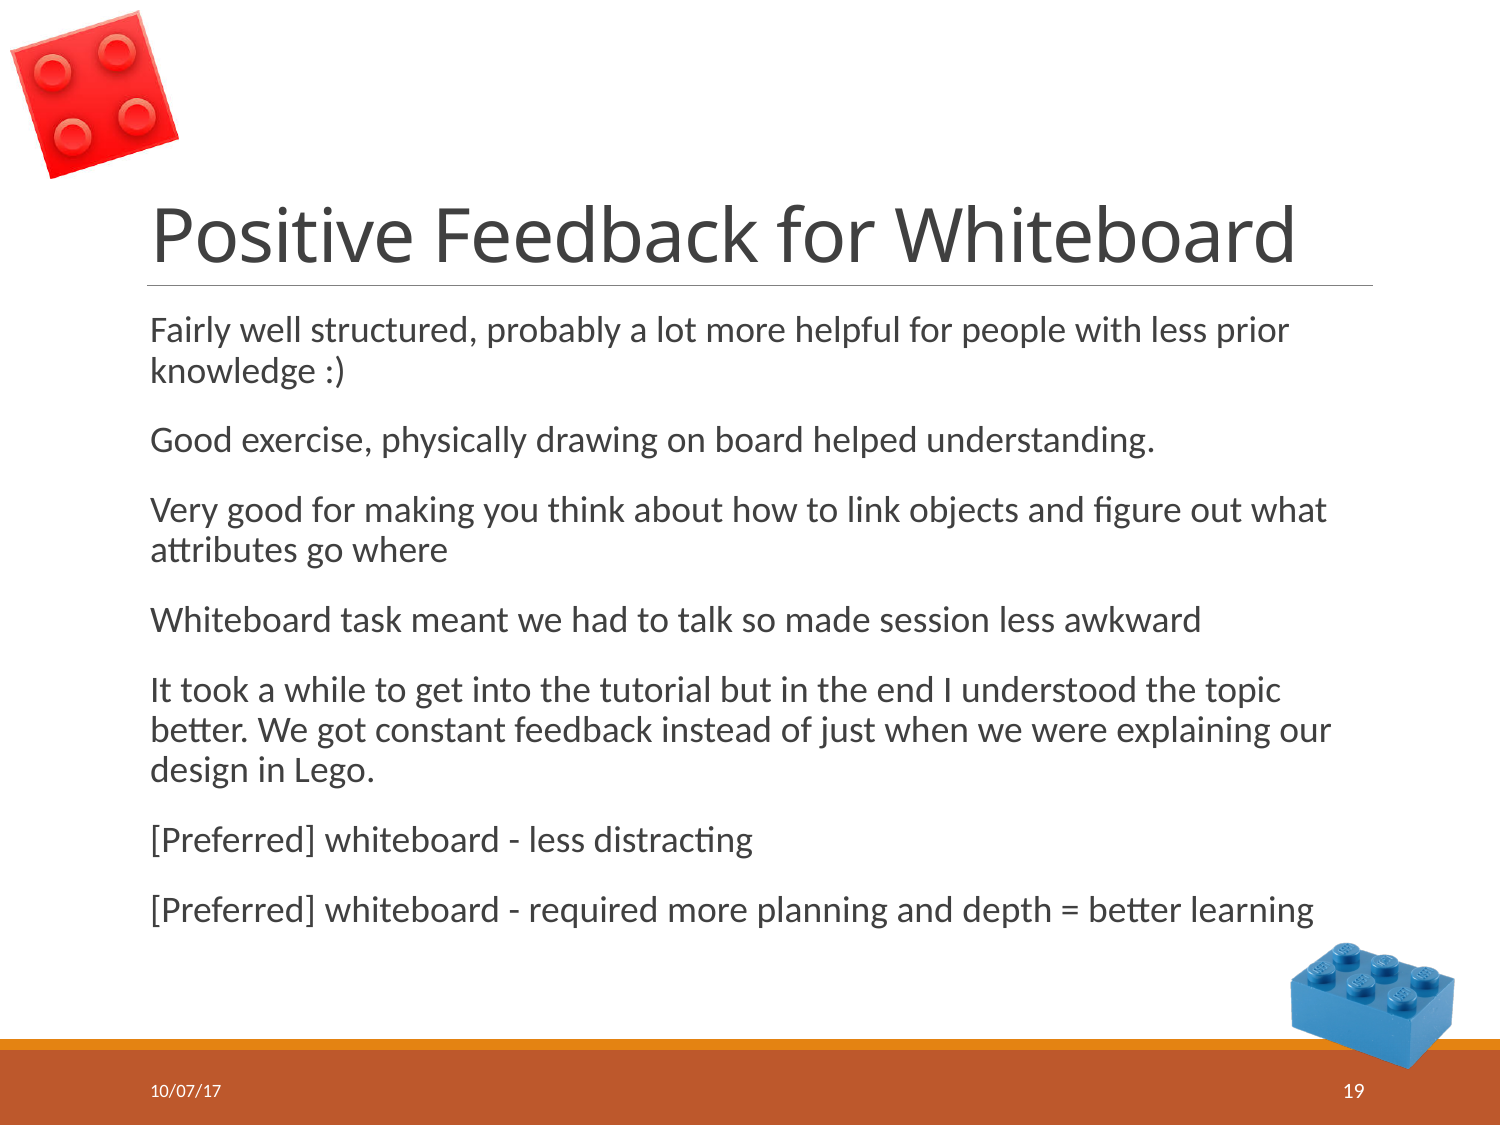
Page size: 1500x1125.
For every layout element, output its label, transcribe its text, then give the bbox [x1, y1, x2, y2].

picture [10, 10, 179, 179]
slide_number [135, 1059, 440, 1120]
list Fairly well structured, probably a lot more helpful for people with less prior knowledge :) Good exercise, physically drawing on board helped understanding. Very good for making you think about how to link objects and figure out what attributes go where Whiteboard task meant we had to talk so made session less awkward It took a while to get into the tutorial but in the end I understood the topic better. We got constant feedback instead of just when we were explaining our design in Lego. [Preferred] whiteboard - less distracting [Preferred] whiteboard - required more planning and depth = better learning [135, 302, 1373, 963]
picture [1290, 942, 1455, 1070]
slide_number 19 [1218, 1059, 1380, 1120]
title Positive Feedback for Whiteboard [135, 47, 1373, 285]
